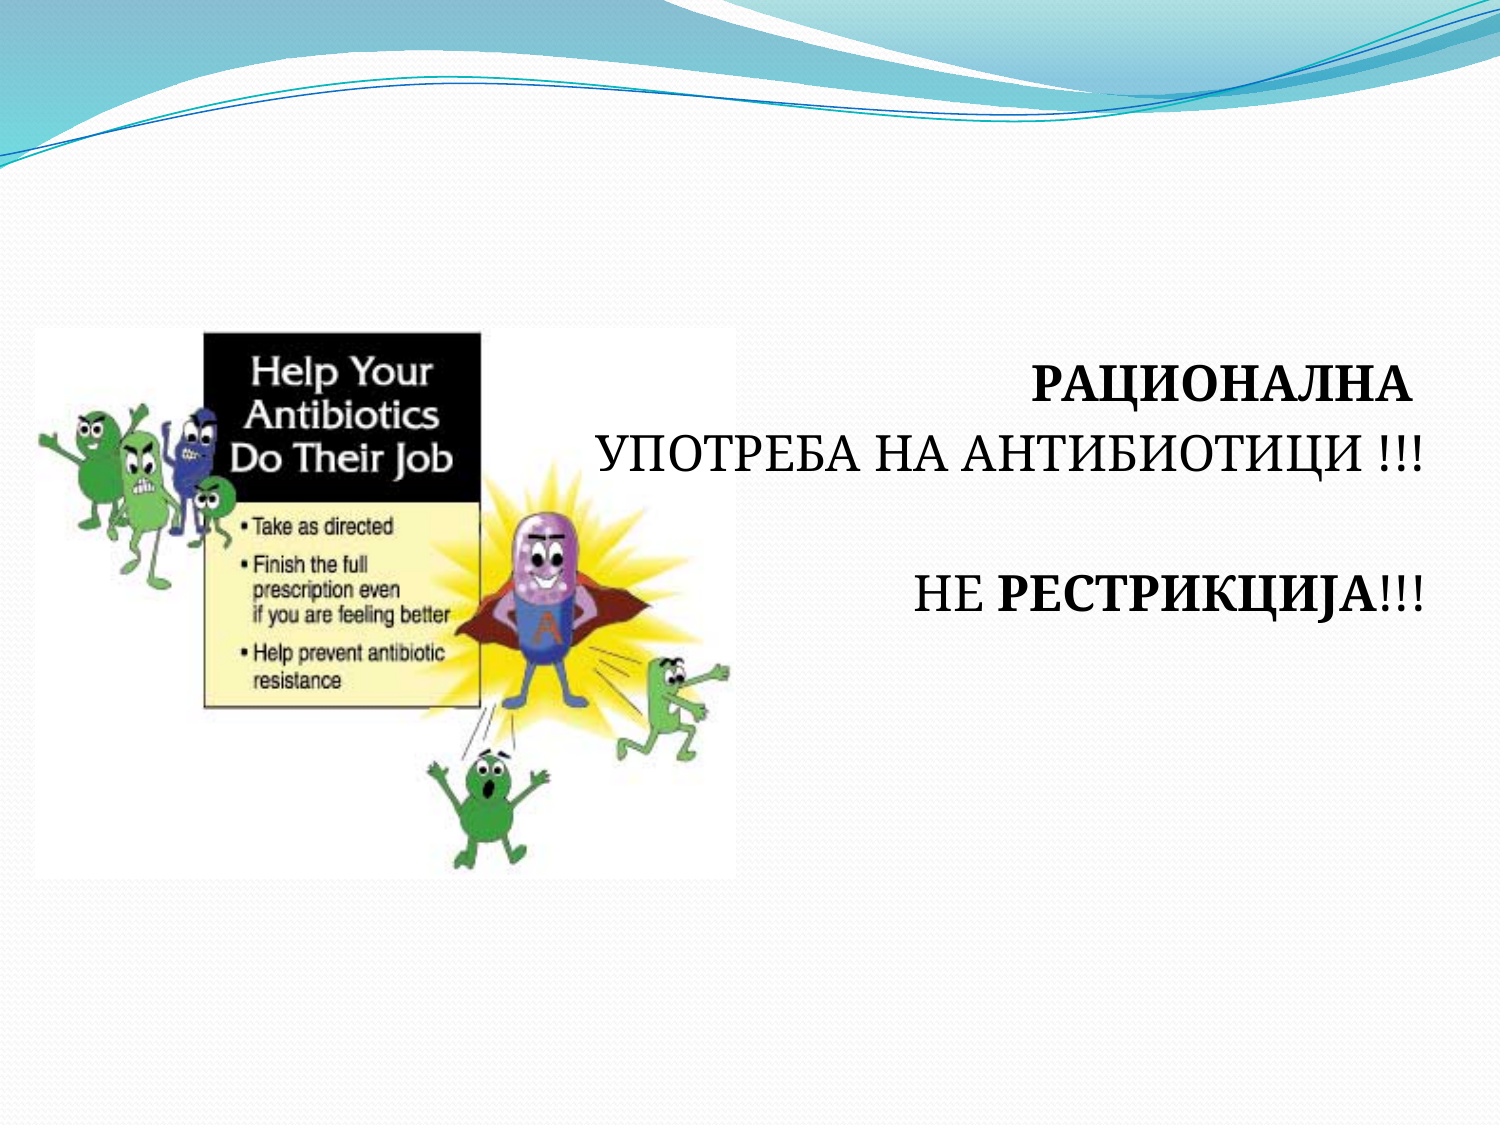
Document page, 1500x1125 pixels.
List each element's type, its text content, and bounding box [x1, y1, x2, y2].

list РАЦИОНАЛНА УПОТРЕБА НА АНТИБИОТИЦИ !!! НЕ РЕСТРИКЦИЈА!!! [70, 269, 1442, 1012]
picture [34, 327, 737, 880]
